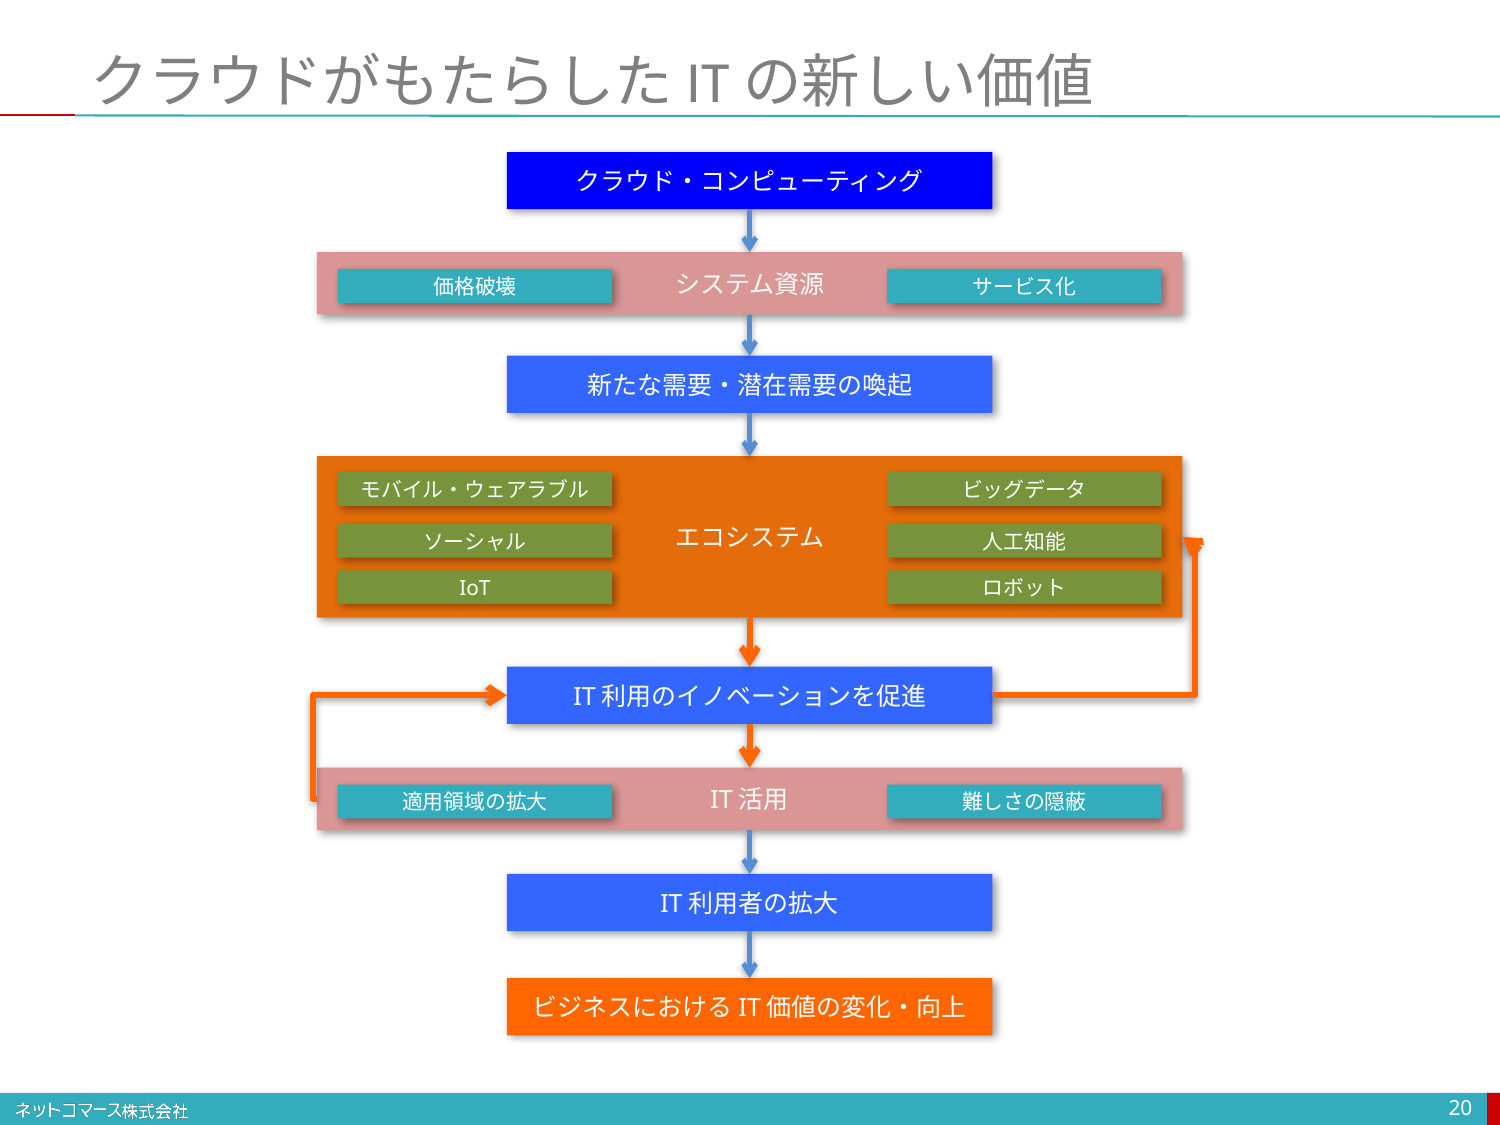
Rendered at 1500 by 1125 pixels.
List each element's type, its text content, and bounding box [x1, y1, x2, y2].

text_box 利便性 [337, 522, 623, 614]
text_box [316, 695, 508, 800]
text_box IT利用者の拡大 [505, 872, 995, 933]
text_box 価格破壊 [335, 267, 614, 305]
slide_number 20 [1137, 1091, 1488, 1125]
text_box ビッグデータ [885, 470, 1164, 508]
text_box IT利用のイノベーションを促進 [505, 665, 995, 726]
text_box 利便性 [886, 560, 986, 568]
text_box ソーシャル [335, 522, 614, 560]
text_box IT活用 [315, 766, 1185, 832]
text_box ビジネスにおけるIT価値の変化・向上 [505, 976, 995, 1037]
text_box 人工知能 [885, 522, 1164, 560]
text_box モバイル・ウェアラブル [335, 470, 614, 508]
text_box クラウド・コンピューティング [505, 150, 995, 211]
text_box システム資源 [315, 250, 1185, 317]
text_box IoT [335, 568, 614, 606]
text_box 難しさの隠蔽 [885, 783, 1164, 820]
picture [16, 1101, 188, 1120]
text_box ロボット [885, 568, 987, 606]
text_box 適用領域の拡大 [335, 783, 614, 820]
title クラウドがもたらしたITの新しい価値 [75, 45, 1500, 114]
text_box 新たな需要・潜在需要の喚起 [505, 354, 995, 415]
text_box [992, 536, 1183, 696]
text_box サービス化 [885, 267, 1164, 305]
text_box エコシステム [315, 454, 1185, 620]
